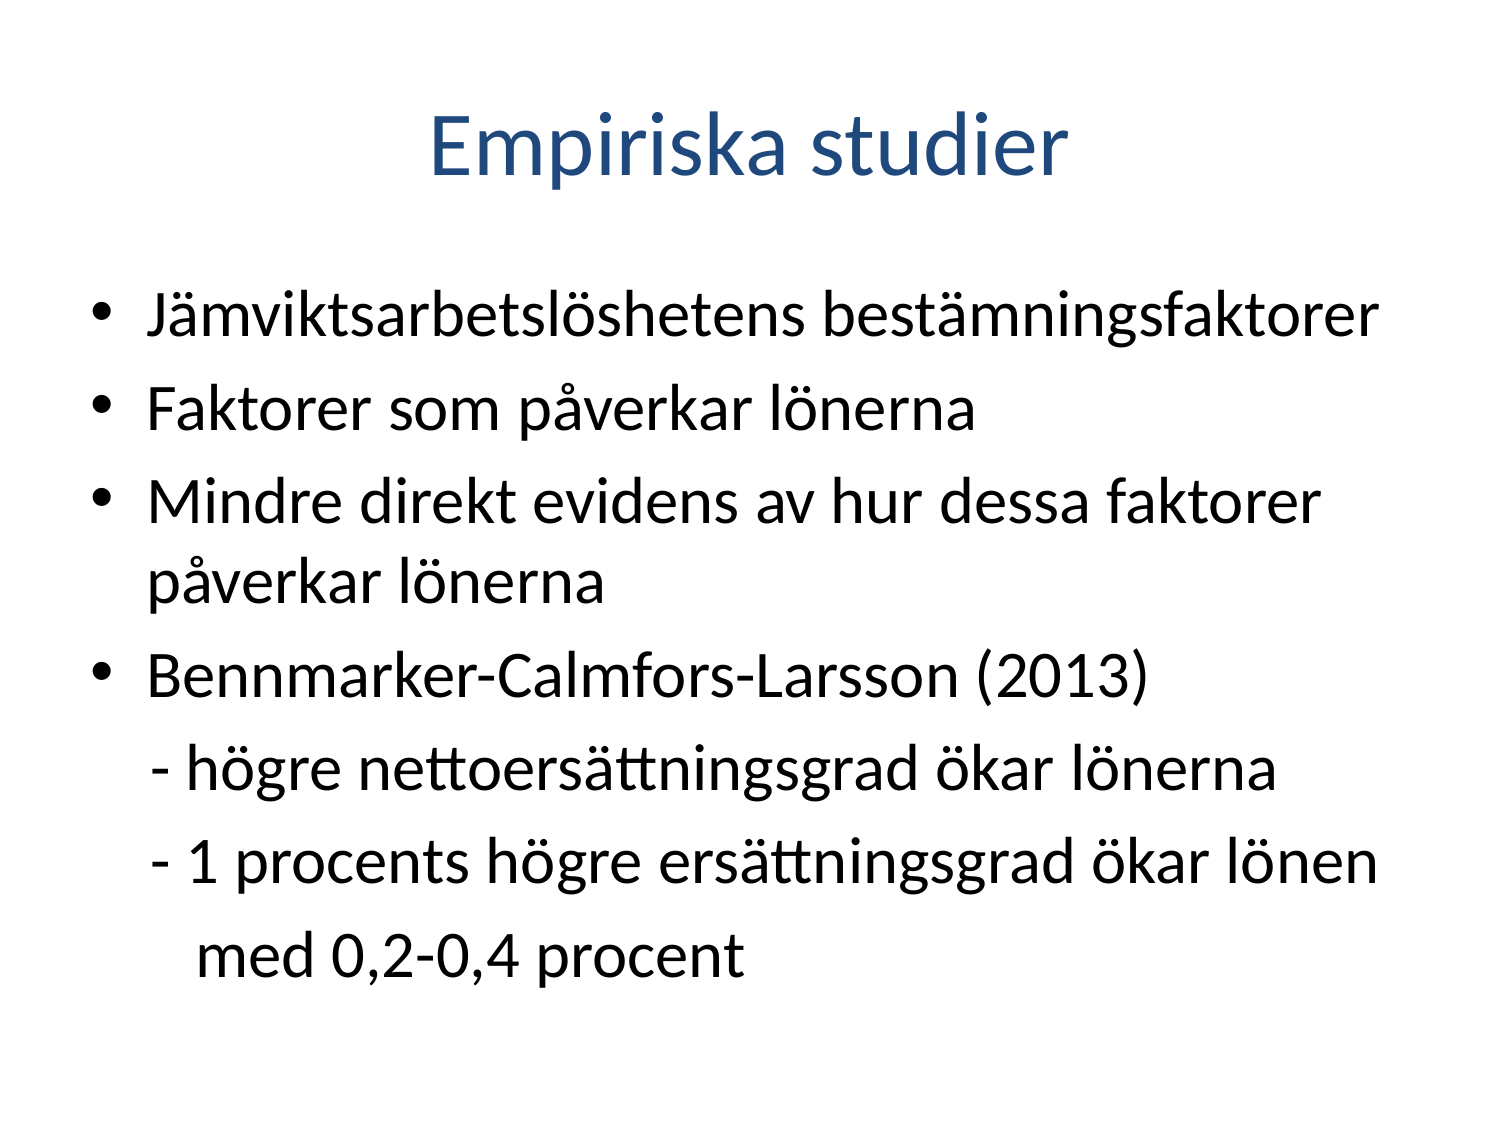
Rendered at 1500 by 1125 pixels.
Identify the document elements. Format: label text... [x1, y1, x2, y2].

title Empiriska studier [75, 45, 1425, 233]
list Jämviktsarbetslöshetens bestämningsfaktorer Faktorer som påverkar lönerna Mindre direkt evidens av hur dessa faktorer påverkar lönerna Bennmarker-Calmfors-Larsson (2013) - högre nettoersättningsgrad ökar lönerna - 1 procents högre ersättningsgrad ökar lönen med 0,2-0,4 procent [75, 262, 1425, 1005]
